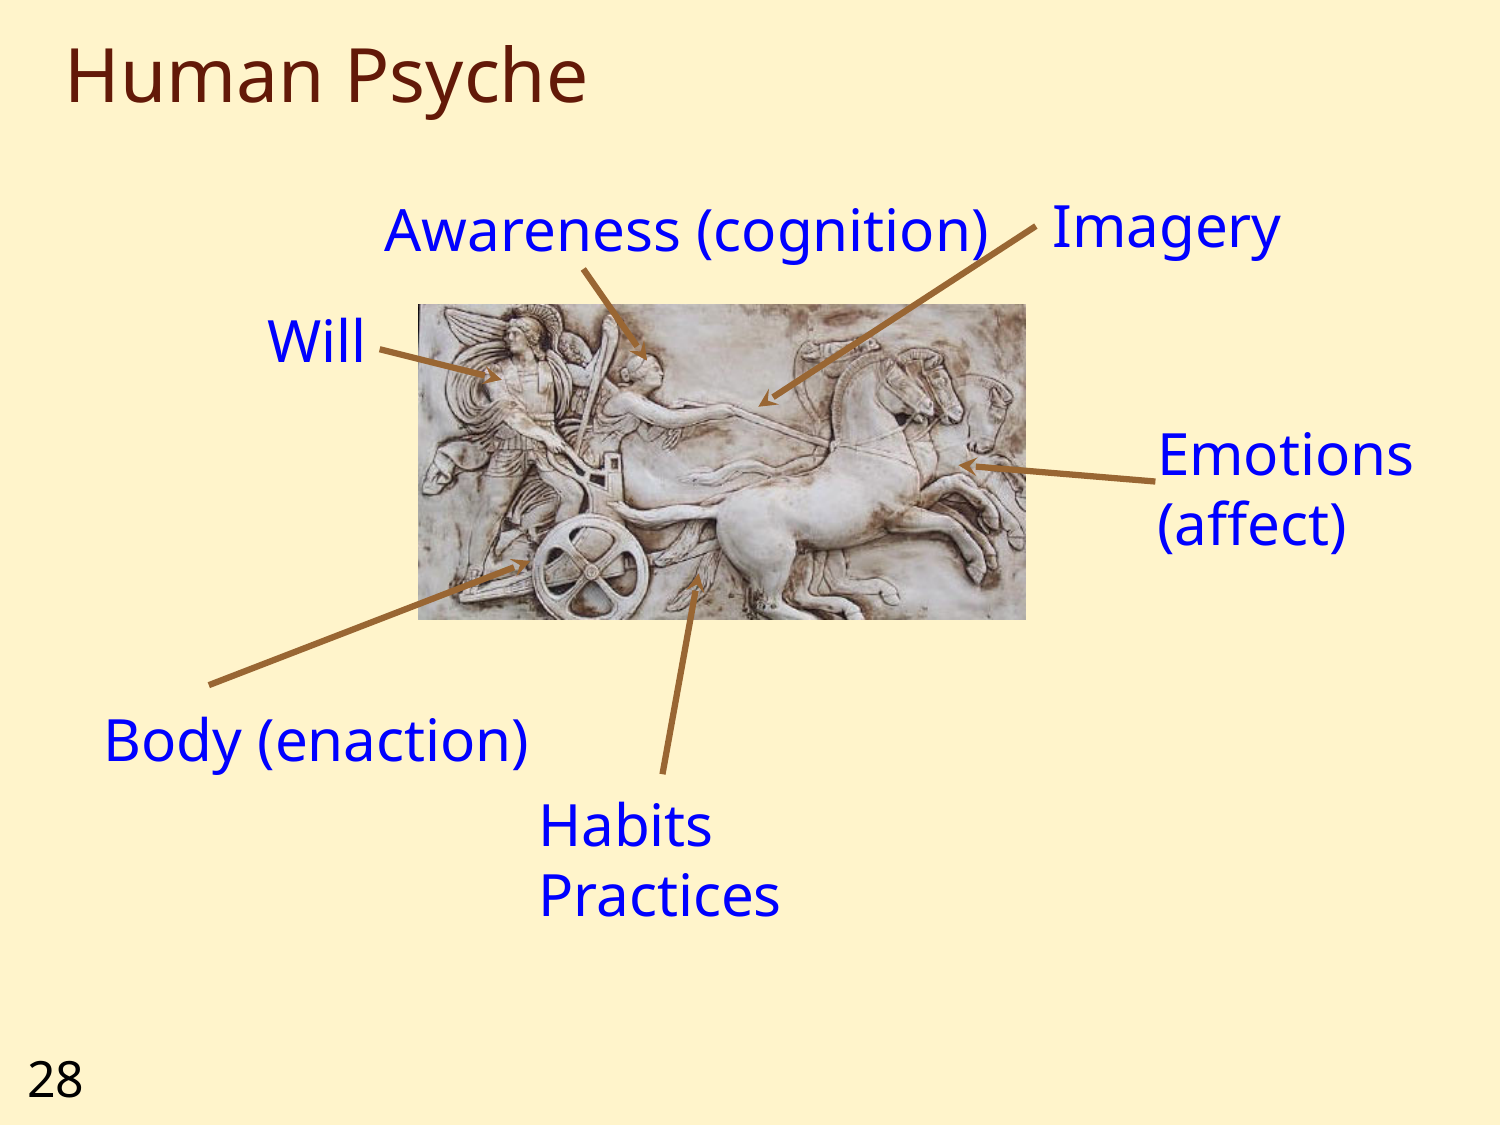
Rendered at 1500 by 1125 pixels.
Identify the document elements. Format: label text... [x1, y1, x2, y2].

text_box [262, 303, 502, 380]
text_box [540, 573, 780, 929]
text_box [758, 188, 1280, 408]
title Human Psyche [49, 24, 1326, 126]
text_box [958, 416, 1409, 558]
picture [418, 361, 1027, 620]
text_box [115, 560, 531, 774]
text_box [402, 192, 971, 361]
